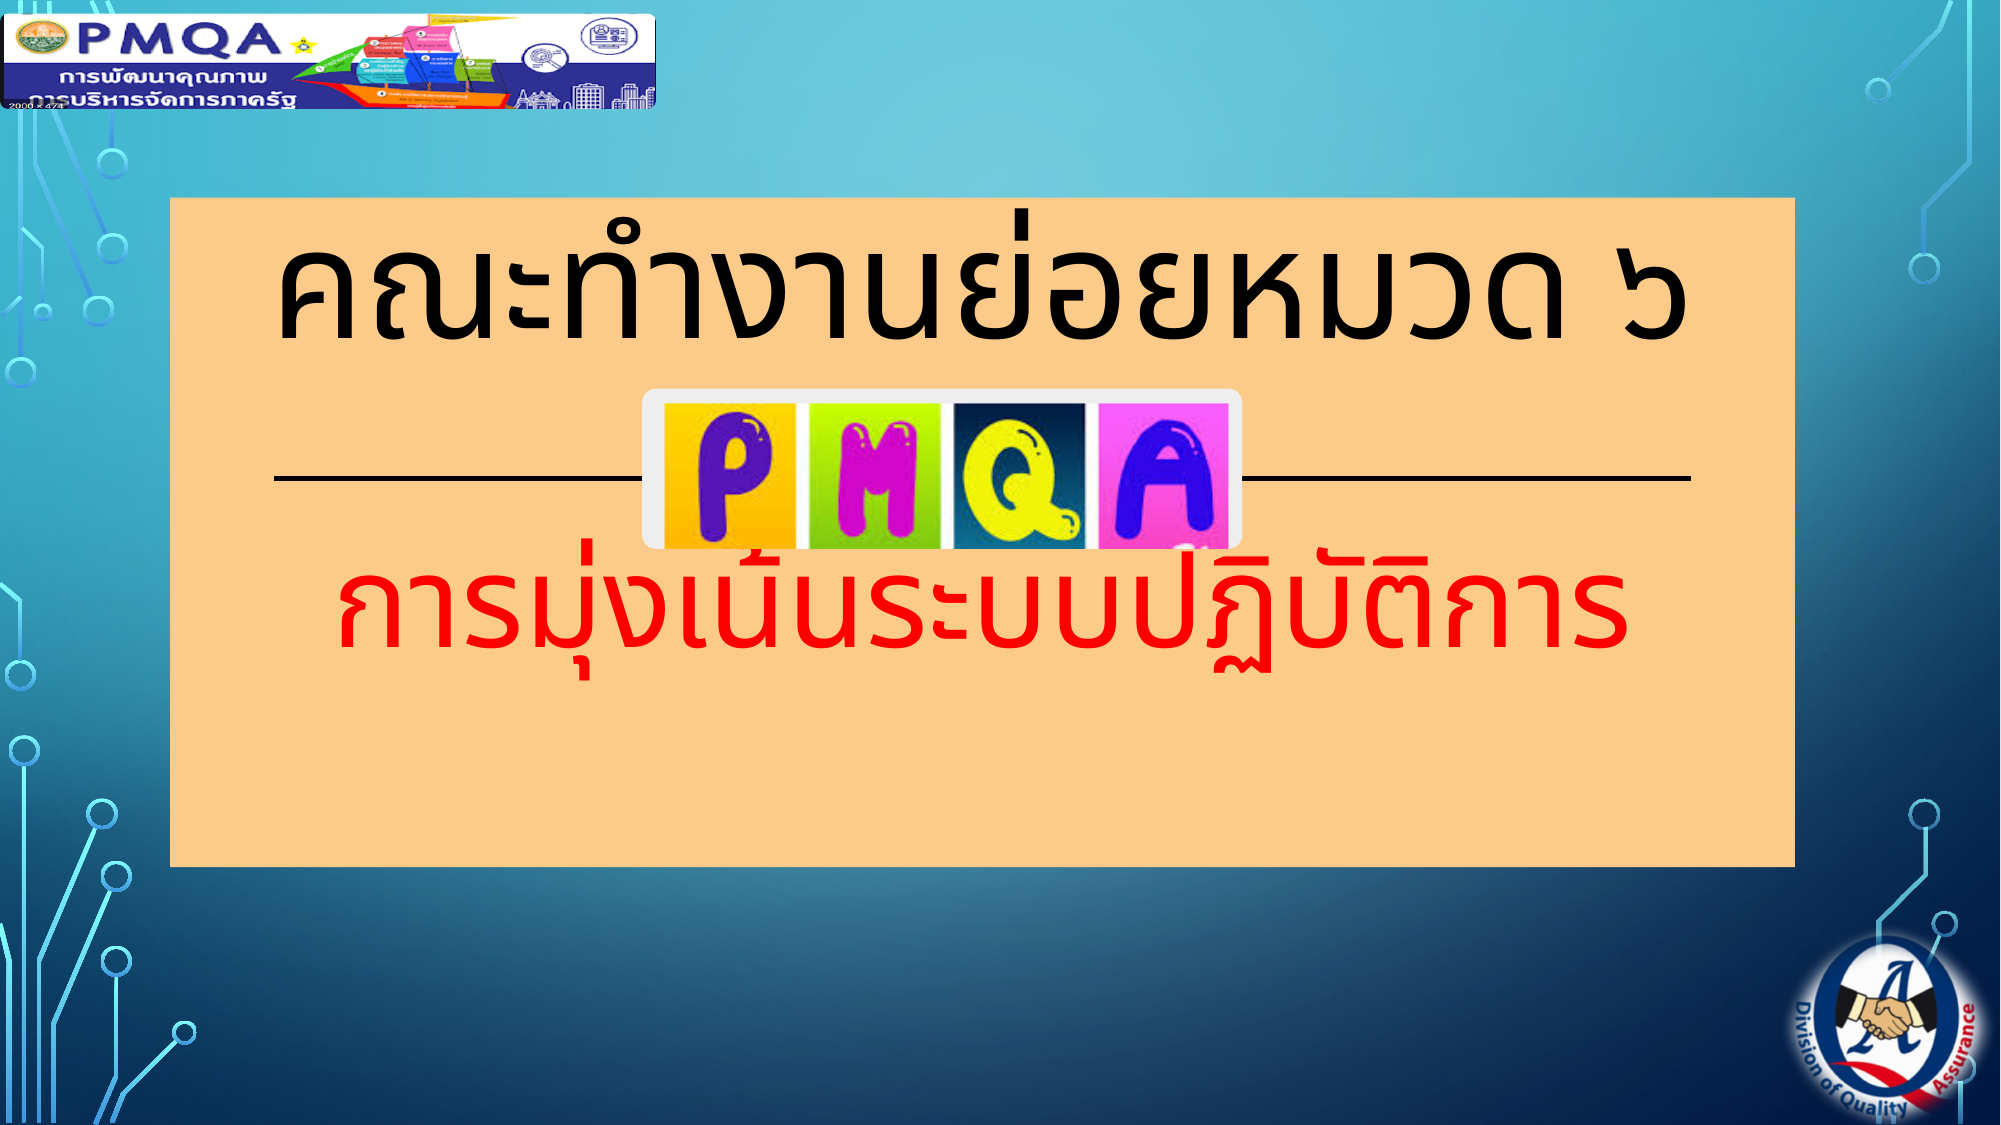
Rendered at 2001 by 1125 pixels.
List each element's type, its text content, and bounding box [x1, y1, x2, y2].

picture [964, 542, 1074, 550]
picture [641, 388, 1243, 550]
title คณะทำงานย่อยหมวด ๖ การมุ่งเน้นระบบปฏิบัติการ [170, 197, 1795, 868]
picture [0, 13, 657, 110]
picture [1776, 919, 2000, 1125]
picture [977, 531, 989, 541]
